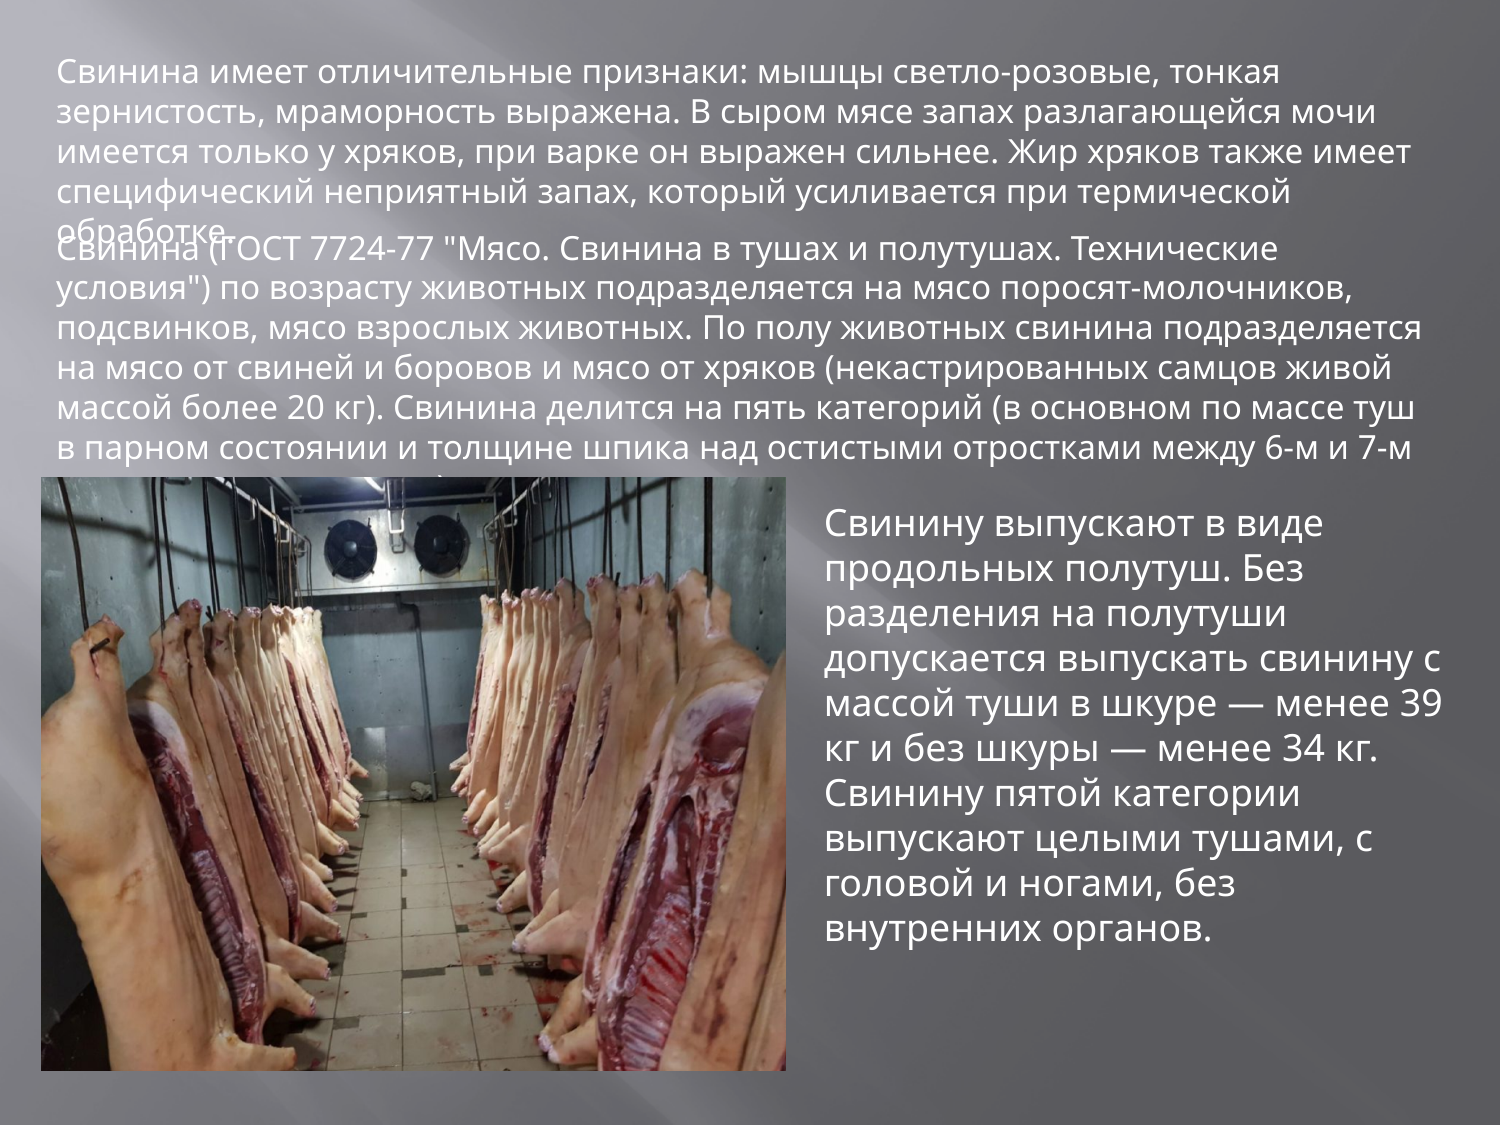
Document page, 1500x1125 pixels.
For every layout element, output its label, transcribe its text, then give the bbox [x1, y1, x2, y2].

text_box Свинину выпускают в виде продольных полутуш. Без разделения на полутуши допускается выпускать свинину с массой туши в шкуре — менее 39 кг и без шкуры — менее 34 кг. Свинину пятой категории выпускают целыми тушами, с головой и ногами, без внутренних органов. [811, 491, 1459, 957]
text_box Свинина (ГОСТ 7724-77 "Мясо. Свинина в тушах и полутушах. Технические условия") по возрасту животных подразделяется на мясо поросят-молочников, подсвинков, мясо взрослых животных. По полу животных свинина подразделяется на мясо от свиней и боровов и мясо от хряков (некастрированных самцов живой массой более 20 кг). Свинина делится на пять категорий (в основном по массе туш в парном состоянии и толщине шпика над остистыми отростками между 6-м и 7-м спинными позвонками). [41, 219, 1459, 491]
text_box Свинина имеет отличительные признаки: мышцы светло-розовые, тонкая зернистость, мраморность выражена. В сыром мясе запах разлагающейся мочи имеется только у хряков, при варке он выражен сильнее. Жир хряков также имеет специфический неприятный запах, который усиливается при термической обработке. [41, 42, 1459, 219]
picture [41, 477, 786, 1071]
